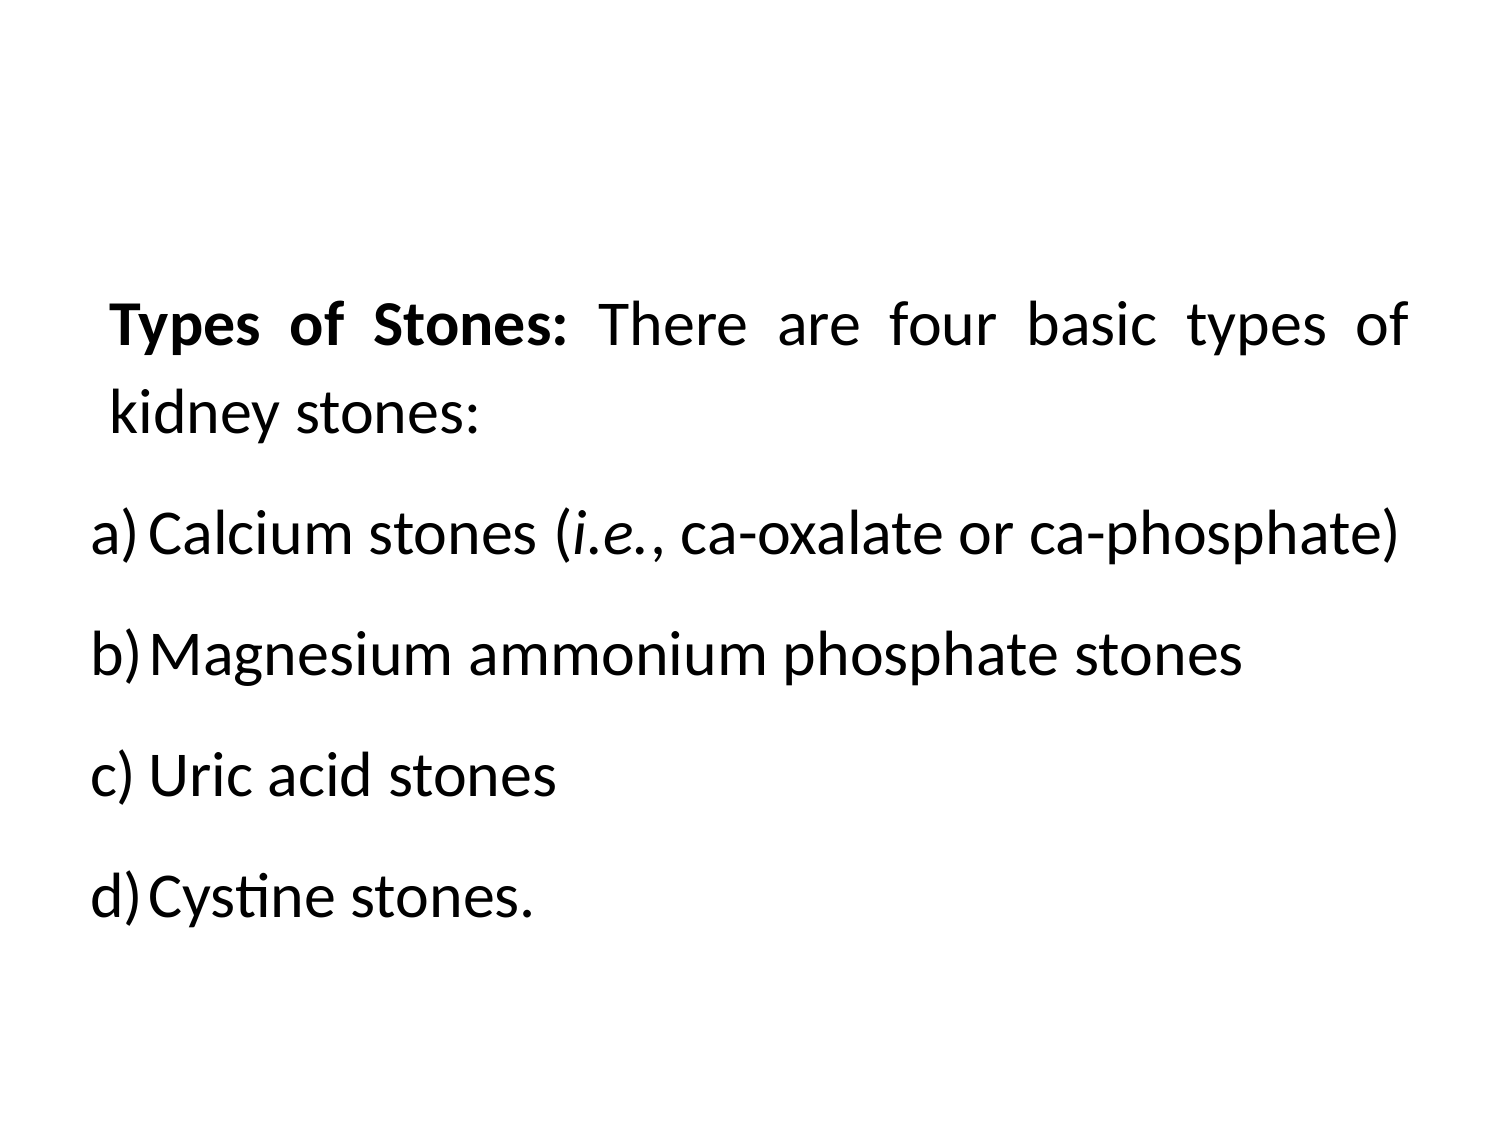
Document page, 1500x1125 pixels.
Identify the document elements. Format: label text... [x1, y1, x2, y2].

list Types of Stones: There are four basic types of kidney stones: Calcium stones (i.e., ca-oxalate or ca-phosphate) Magnesium ammonium phosphate stones Uric acid stones Cystine stones. [75, 262, 1425, 1005]
